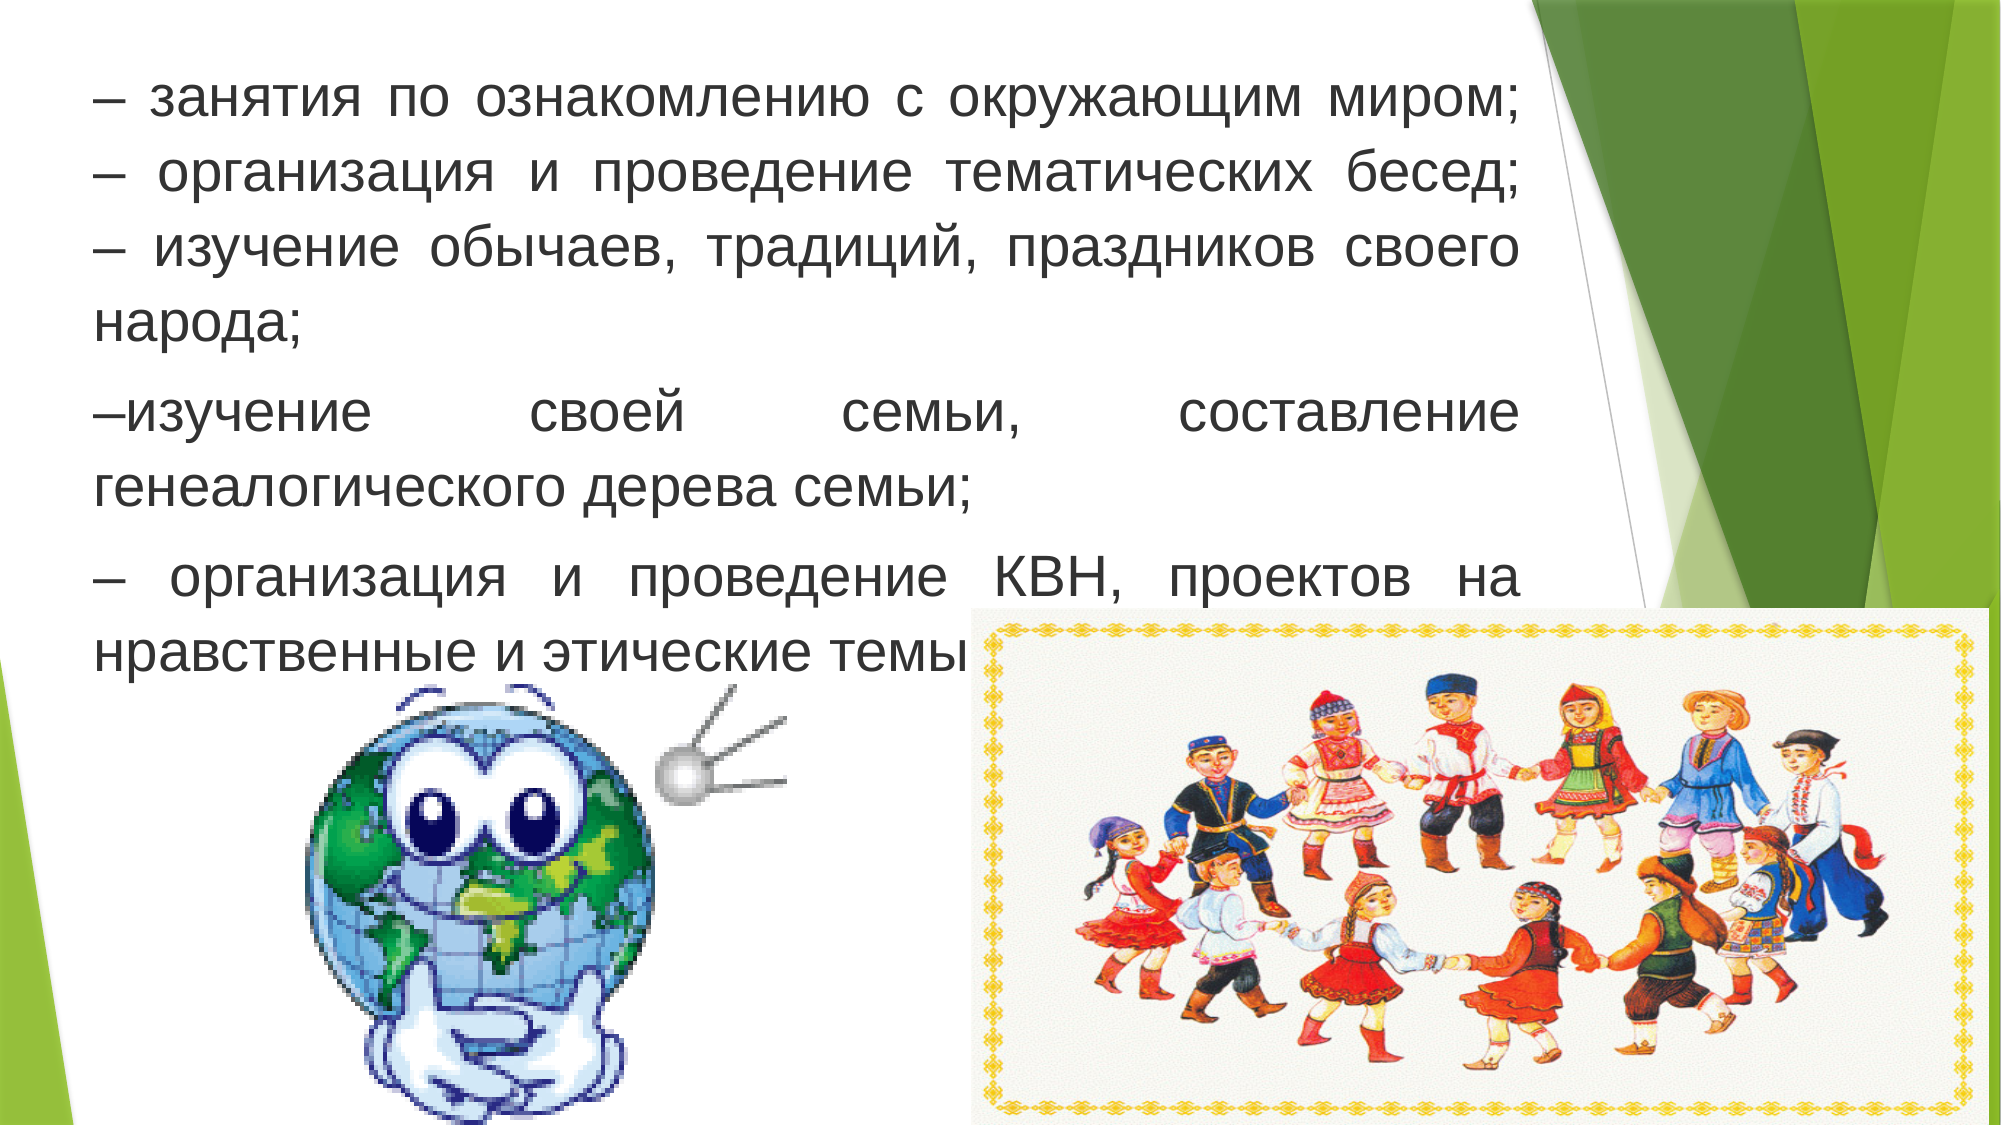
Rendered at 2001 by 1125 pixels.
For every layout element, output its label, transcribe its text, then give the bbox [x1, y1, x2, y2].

picture [971, 608, 1989, 1125]
picture [164, 656, 825, 1125]
text_box – занятия по ознакомлению с окружающим миром; – организация и проведение тематических бесед; – изучение обычаев, традиций, праздников своего народа; –изучение своей семьи, составление генеалогического дерева семьи; – организация и проведение КВН, проектов на нравственные и этические темы. [78, 46, 1537, 782]
